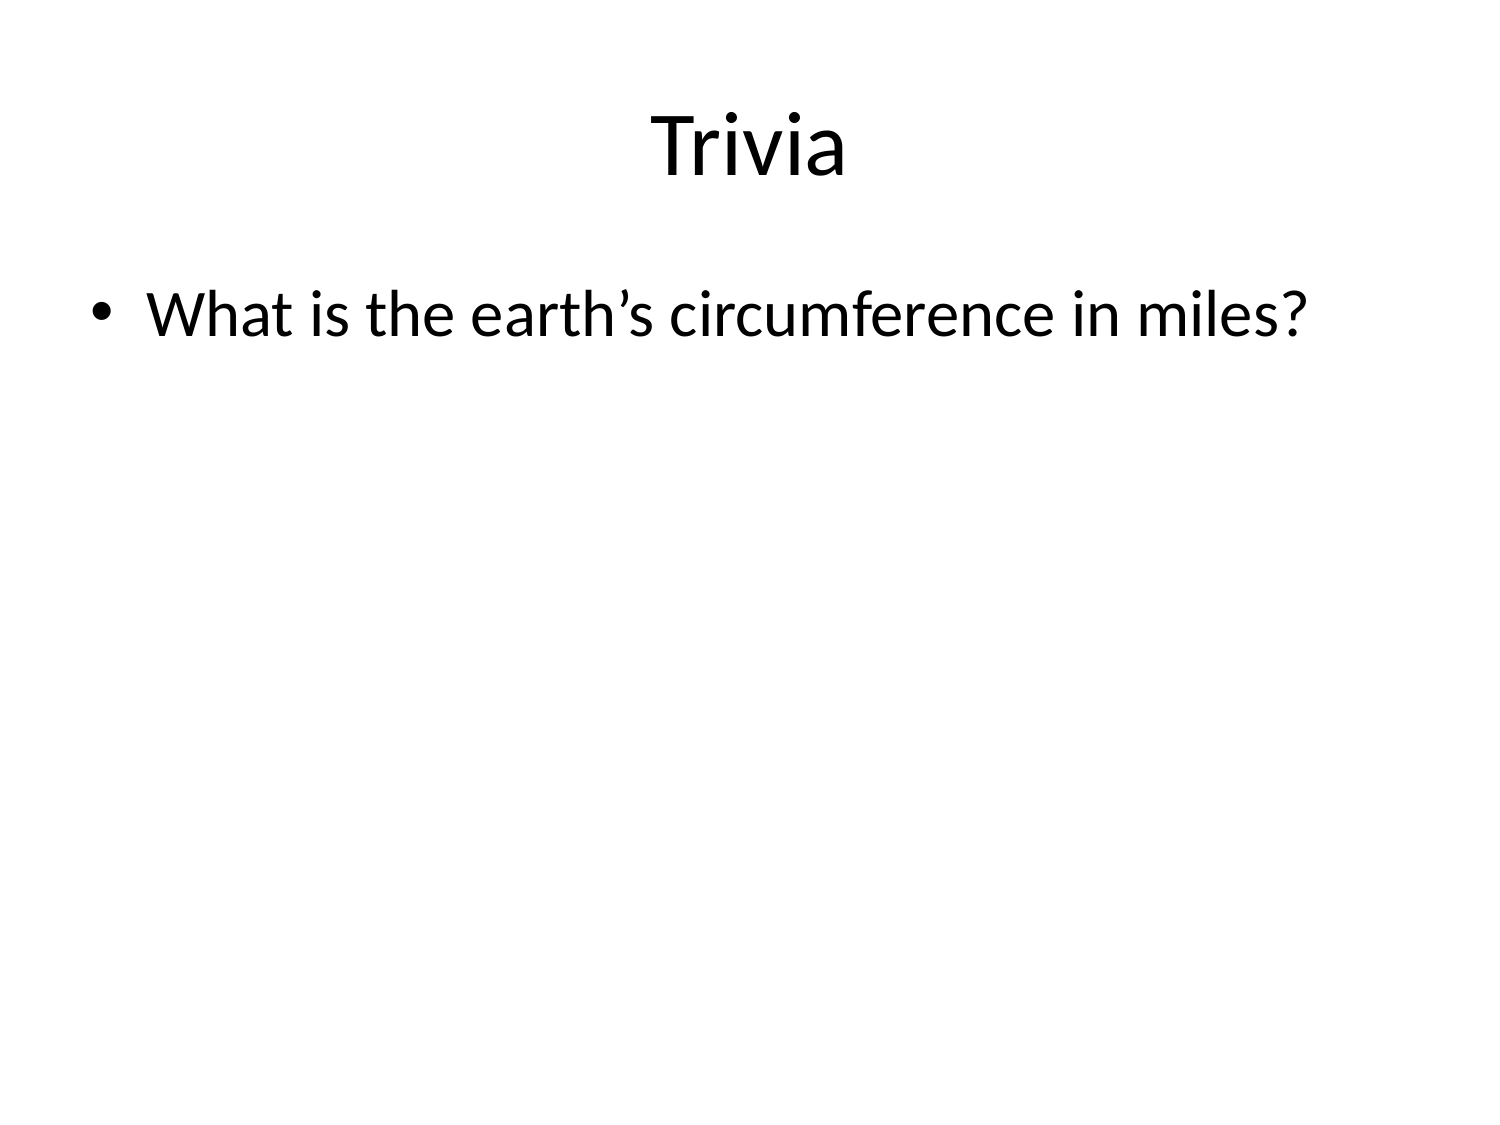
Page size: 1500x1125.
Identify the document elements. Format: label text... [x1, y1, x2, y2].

title Trivia [75, 45, 1425, 233]
list What is the earth’s circumference in miles? [75, 262, 1425, 1005]
